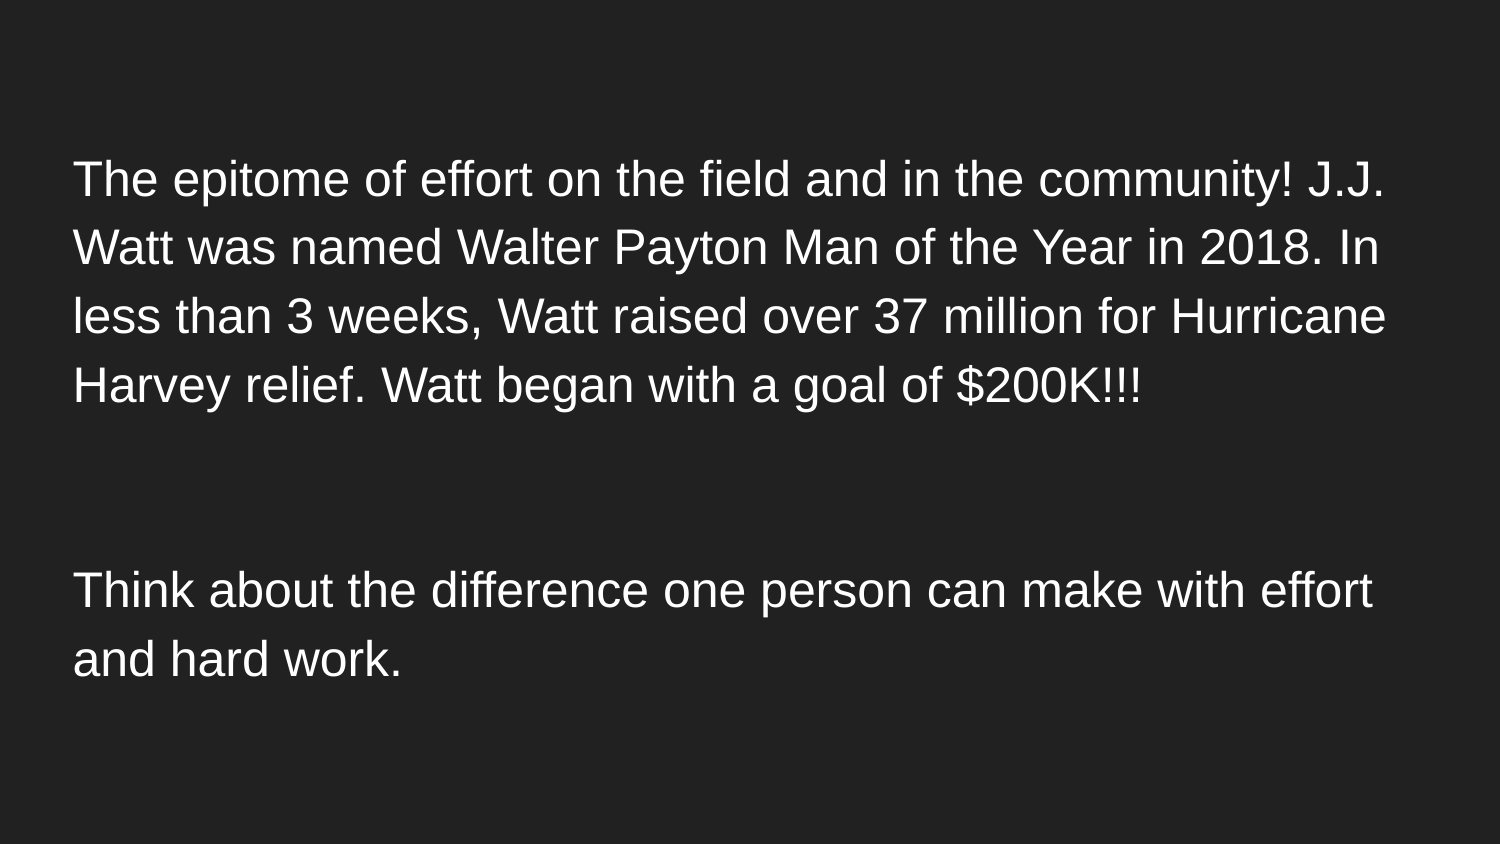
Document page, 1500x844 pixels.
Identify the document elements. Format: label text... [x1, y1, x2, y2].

list The epitome of effort on the field and in the community! J.J. Watt was named Walter Payton Man of the Year in 2018. In less than 3 weeks, Watt raised over 37 million for Hurricane Harvey relief. Watt began with a goal of $200K!!! Think about the difference one person can make with effort and hard work. [57, 121, 1449, 750]
